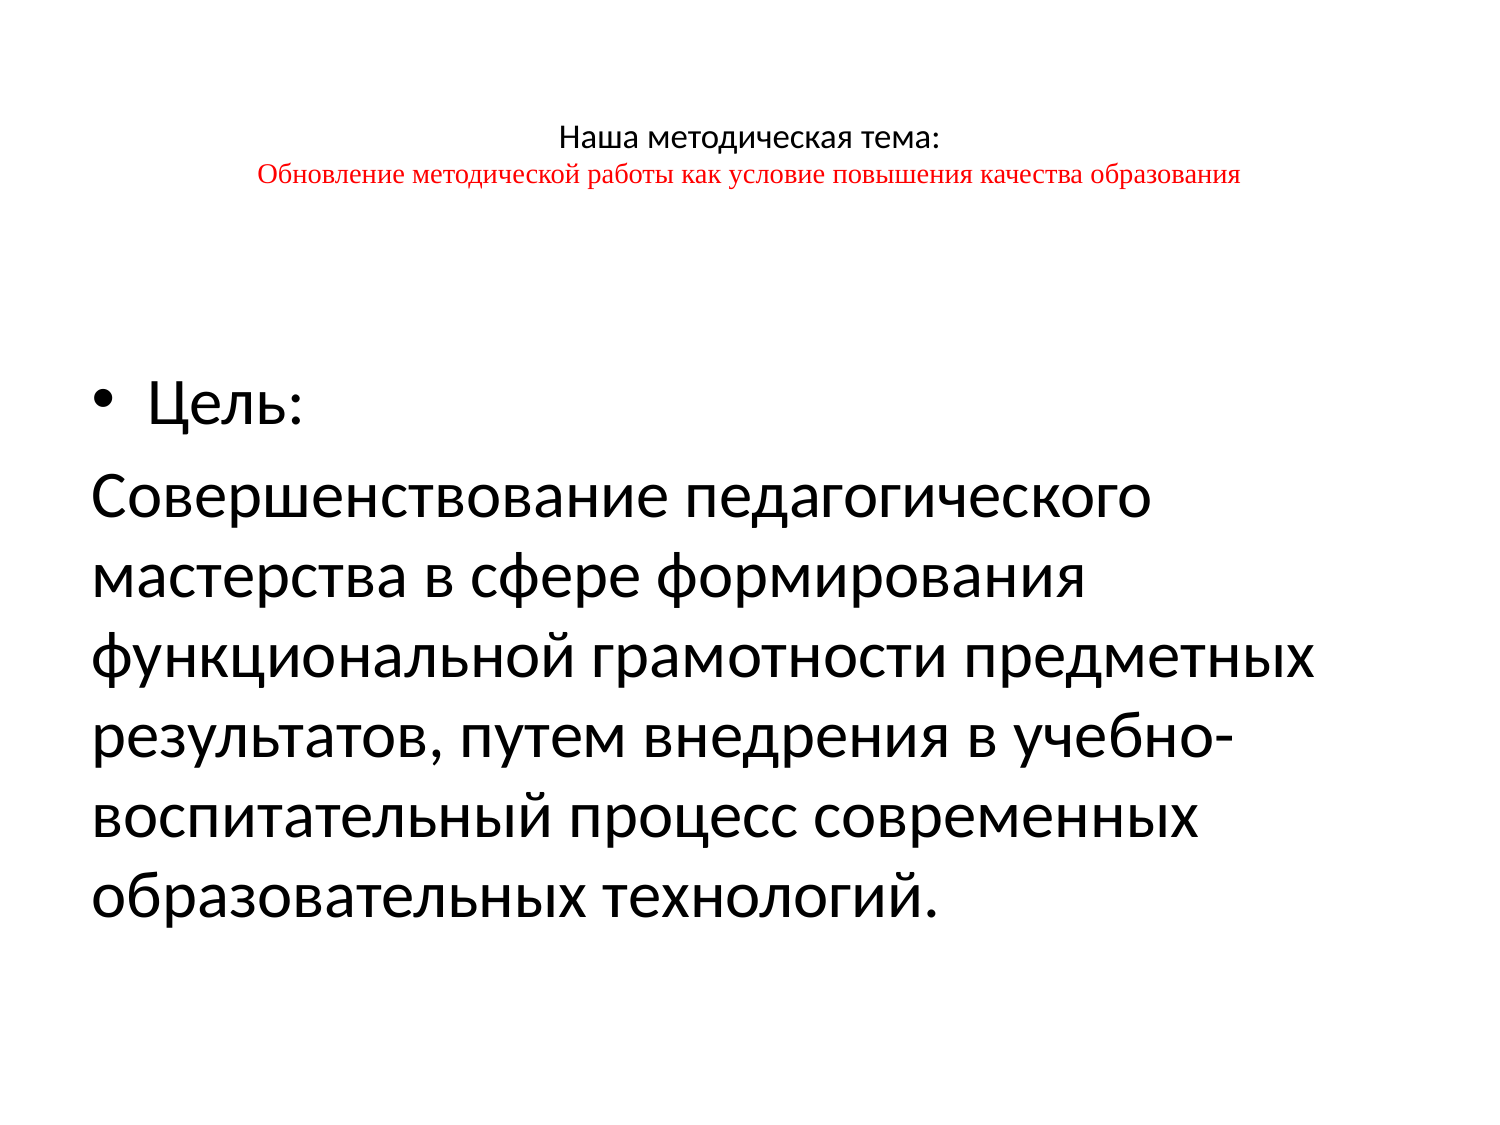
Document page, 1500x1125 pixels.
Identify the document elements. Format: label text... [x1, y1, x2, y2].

list Цель: Совершенствование педагогического мастерства в сфере формирования функциональной грамотности предметных результатов, путем внедрения в учебно-воспитательный процесс современных образовательных технологий. [76, 349, 1425, 1005]
title Наша методическая тема: Обновление методической работы как условие повышения качества образования [75, 45, 1425, 233]
